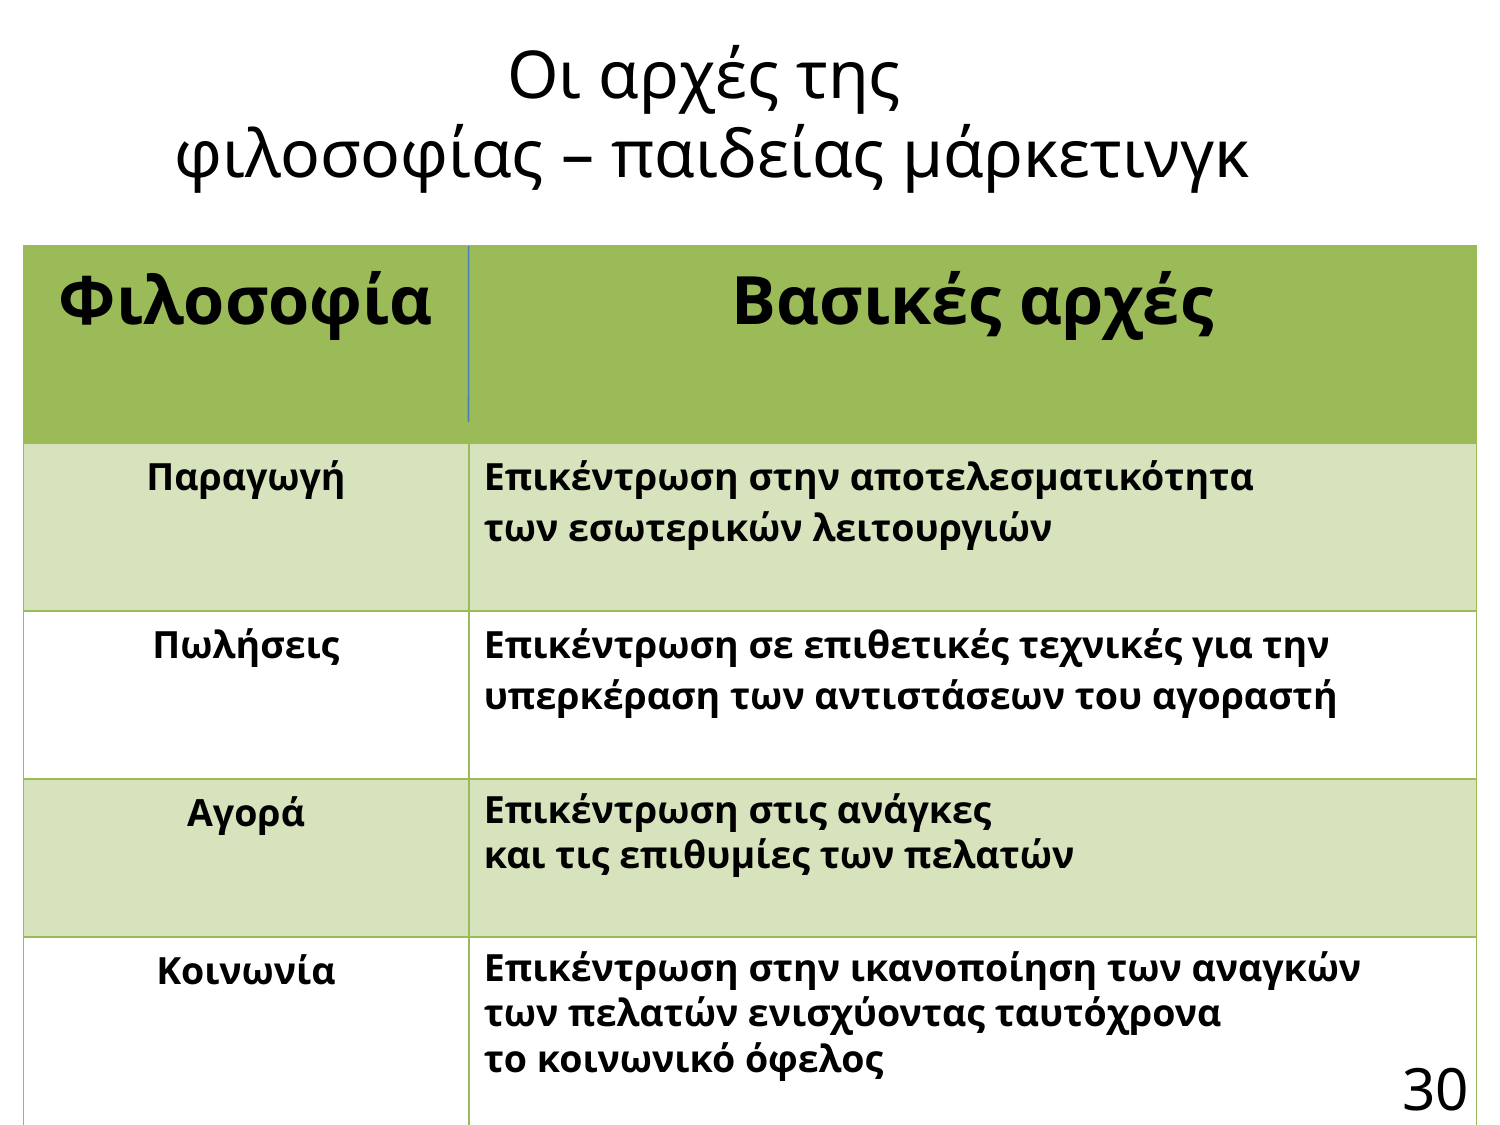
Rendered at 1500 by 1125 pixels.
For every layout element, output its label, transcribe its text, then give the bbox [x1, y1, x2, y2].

table_cell Επικέντρωση στην ικανοποίηση των αναγκών των πελατών ενισχύοντας ταυτόχρονα το κοινωνικό όφελος [470, 938, 1476, 1125]
table_cell Παραγωγή [24, 444, 468, 610]
table_cell Επικέντρωση στις ανάγκες και τις επιθυμίες των πελατών [470, 780, 1476, 936]
table_cell Αγορά [24, 780, 468, 936]
table_cell Επικέντρωση στην αποτελεσματικότητα των εσωτερικών λειτουργιών [470, 444, 1476, 610]
title Οι αρχές της φιλοσοφίας – παιδείας μάρκετινγκ [0, 23, 1409, 200]
table_header Βασικές αρχές [470, 247, 1476, 442]
table_header Φιλοσοφία [24, 247, 468, 442]
table_cell Κοινωνία [24, 938, 468, 1125]
text_box 30 [1278, 1046, 1500, 1125]
table_cell Επικέντρωση σε επιθετικές τεχνικές για την υπερκέραση των αντιστάσεων του αγοραστή [470, 612, 1476, 778]
table_cell Πωλήσεις [24, 612, 468, 778]
